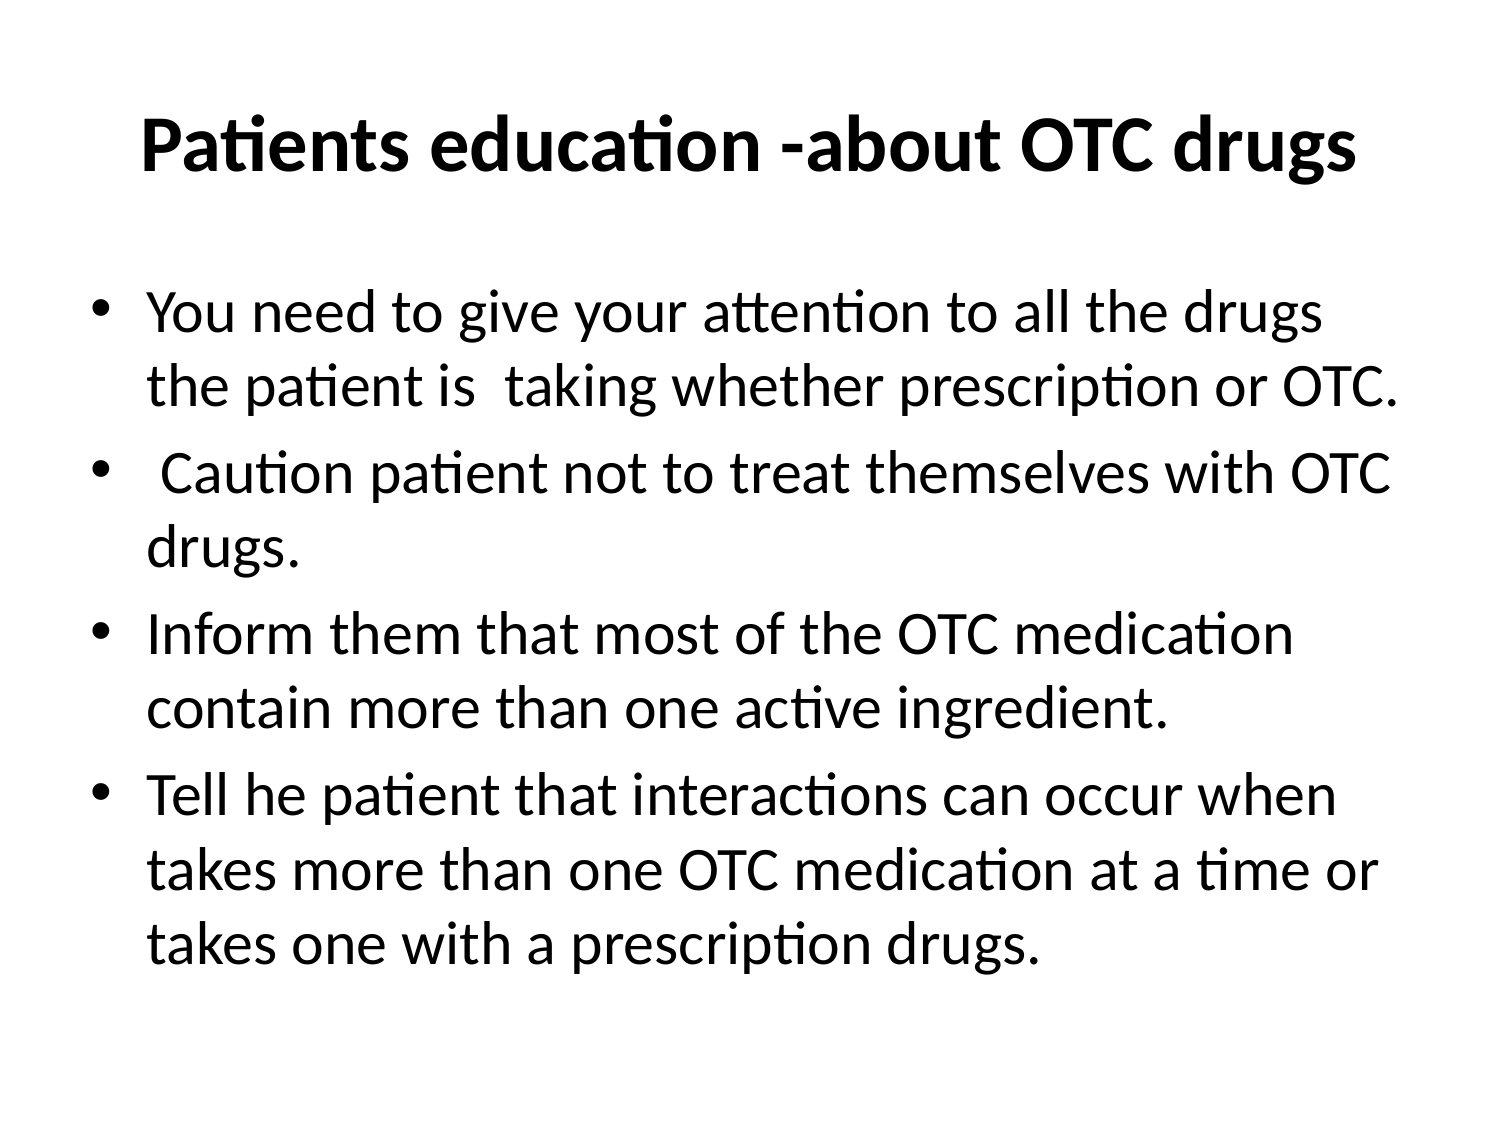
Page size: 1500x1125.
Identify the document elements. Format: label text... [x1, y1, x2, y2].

title Patients education -about OTC drugs [75, 45, 1425, 233]
list You need to give your attention to all the drugs the patient is taking whether prescription or OTC. Caution patient not to treat themselves with OTC drugs. Inform them that most of the OTC medication contain more than one active ingredient. Tell he patient that interactions can occur when takes more than one OTC medication at a time or takes one with a prescription drugs. [75, 262, 1425, 1005]
